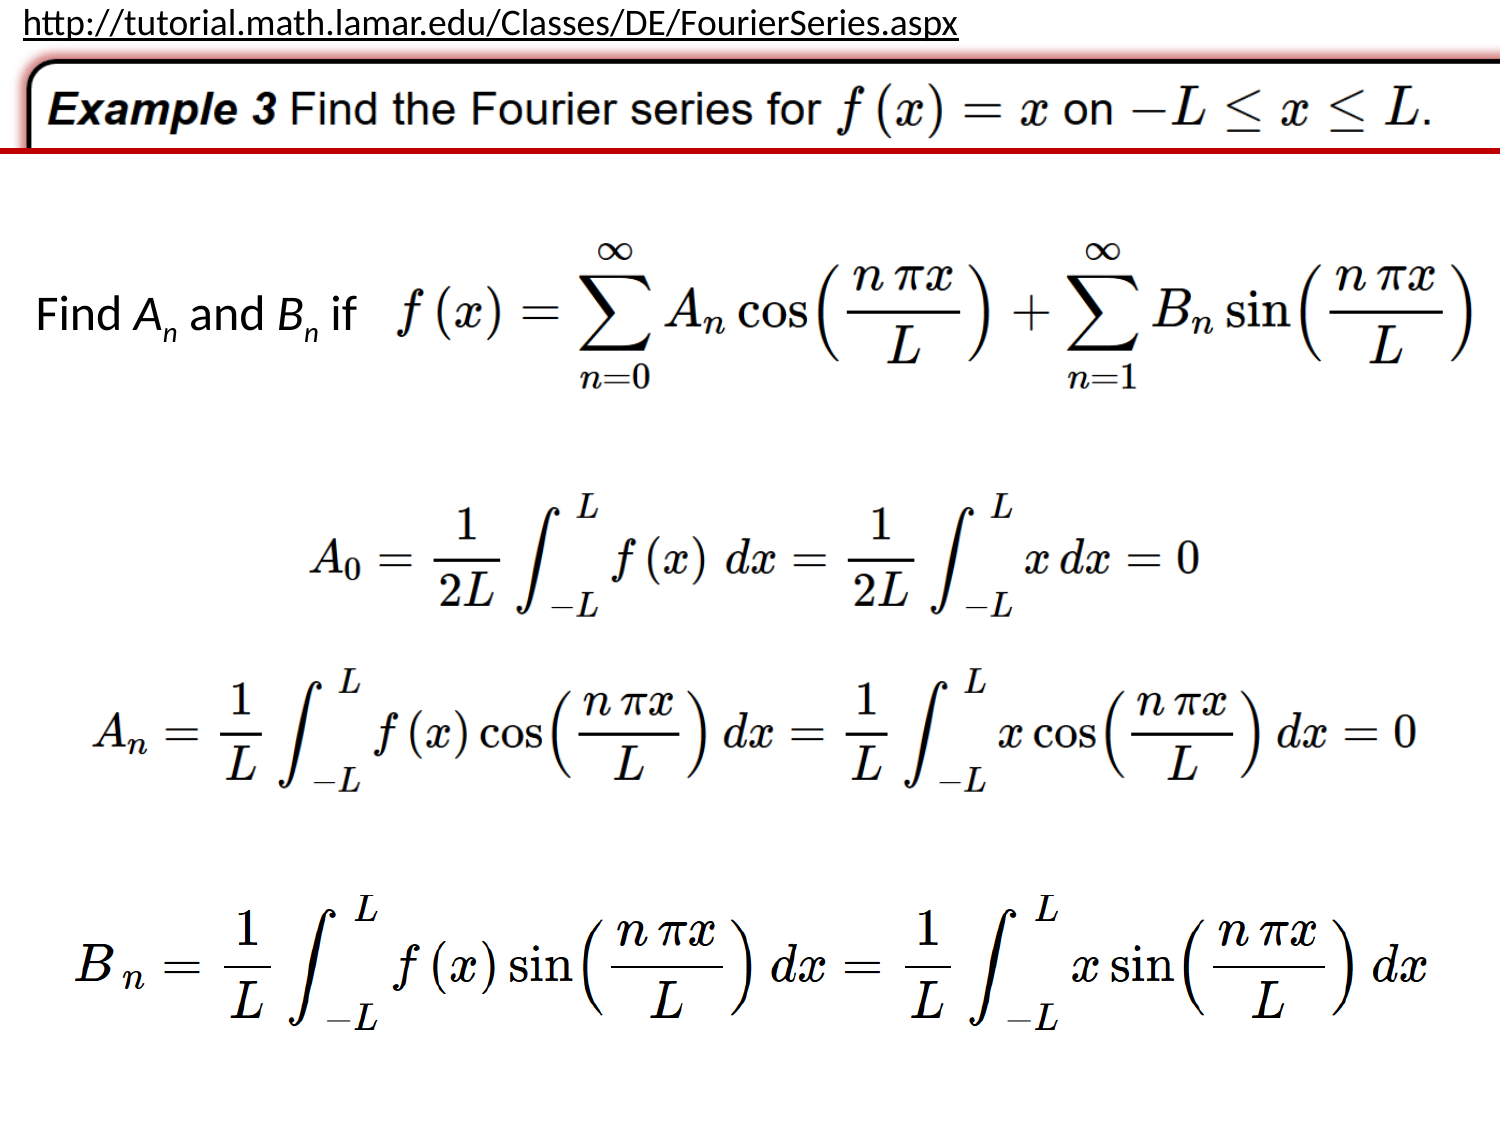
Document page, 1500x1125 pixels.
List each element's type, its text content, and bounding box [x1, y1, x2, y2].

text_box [20, 221, 1500, 415]
text_box http://tutorial.math.lamar.edu/Classes/DE/FourierSeries.aspx [7, 0, 1057, 36]
picture [0, 36, 1500, 150]
picture [66, 877, 1443, 1058]
picture [76, 485, 1435, 823]
